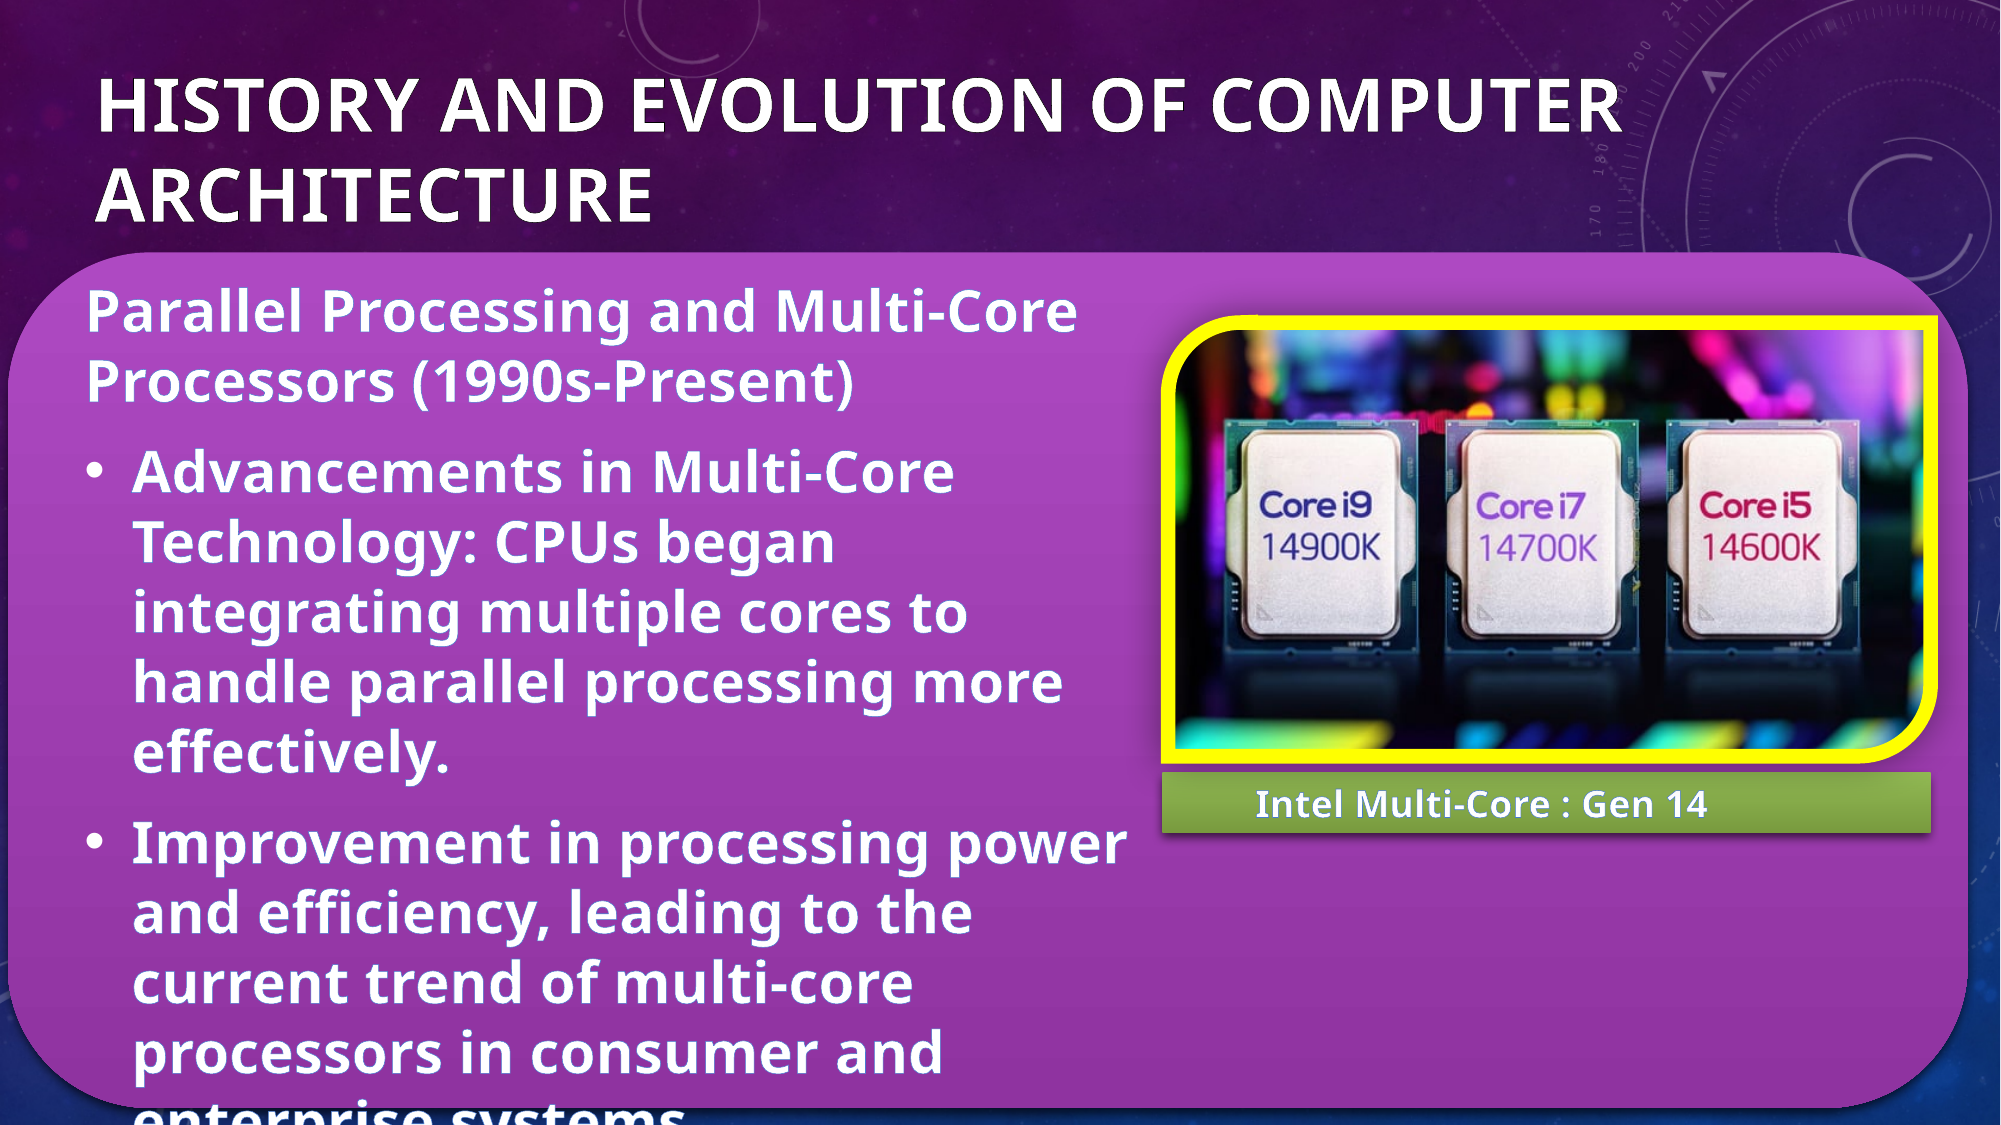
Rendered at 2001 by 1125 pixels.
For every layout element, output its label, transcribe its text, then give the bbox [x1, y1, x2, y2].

text_box Intel Multi-Core : Gen 14 [1162, 772, 1931, 833]
title HISTORY AND EVOLUTION OF COMPUTER ARCHITECTURE [79, 41, 1897, 253]
list Parallel Processing and Multi-Core Processors (1990s-Present) Advancements in Multi-Core Technology: CPUs began integrating multiple cores to handle parallel processing more effectively. Improvement in processing power and efficiency, leading to the current trend of multi-core processors in consumer and enterprise systems. [69, 266, 1178, 971]
text_box [89, 253, 1921, 310]
text_box [7, 277, 1968, 1108]
picture [0, 0, 2001, 1125]
